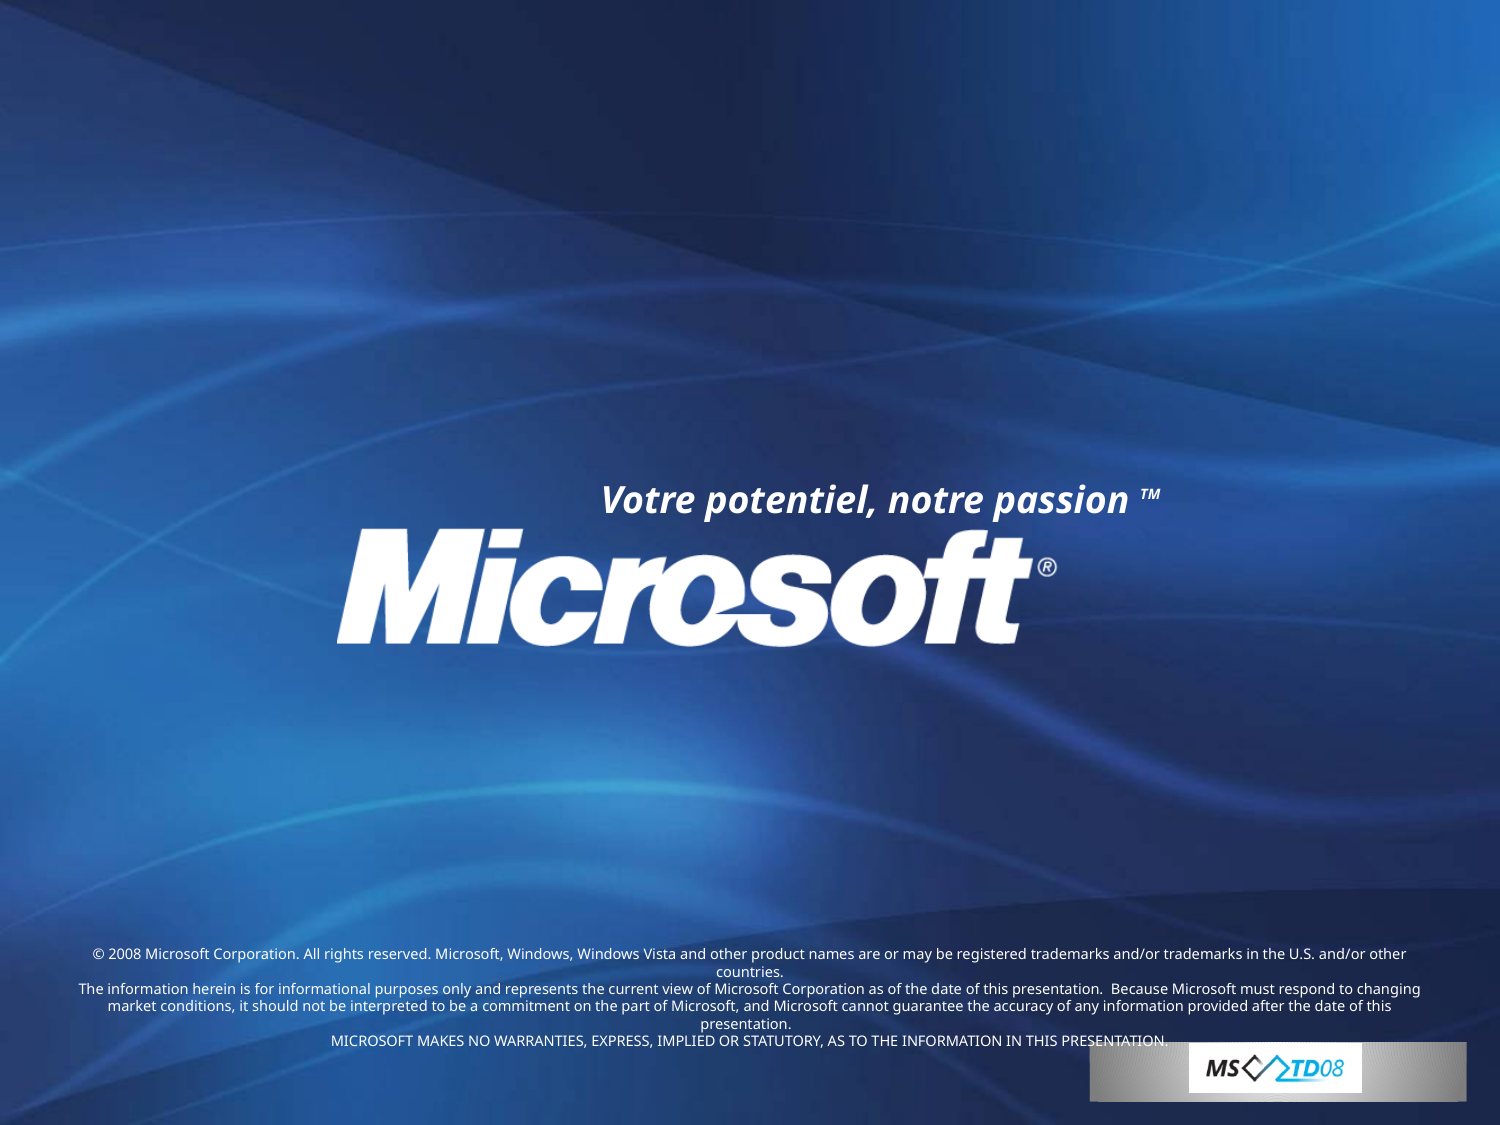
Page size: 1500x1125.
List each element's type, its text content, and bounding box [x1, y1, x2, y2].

picture [0, 0, 1500, 1125]
text_box Votre potentiel, notre passion TM [585, 468, 1306, 529]
text_box © 2008 Microsoft Corporation. All rights reserved. Microsoft, Windows, Windows Vista and other product names are or may be registered trademarks and/or trademarks in the U.S. and/or other countries. The information herein is for informational purposes only and represents the current view of Microsoft Corporation as of the date of this presentation. Because Microsoft must respond to changing market conditions, it should not be interpreted to be a commitment on the part of Microsoft, and Microsoft cannot guarantee the accuracy of any information provided after the date of this presentation. MICROSOFT MAKES NO WARRANTIES, EXPRESS, IMPLIED OR STATUTORY, AS TO THE INFORMATION IN THIS PRESENTATION. [62, 937, 1438, 1058]
